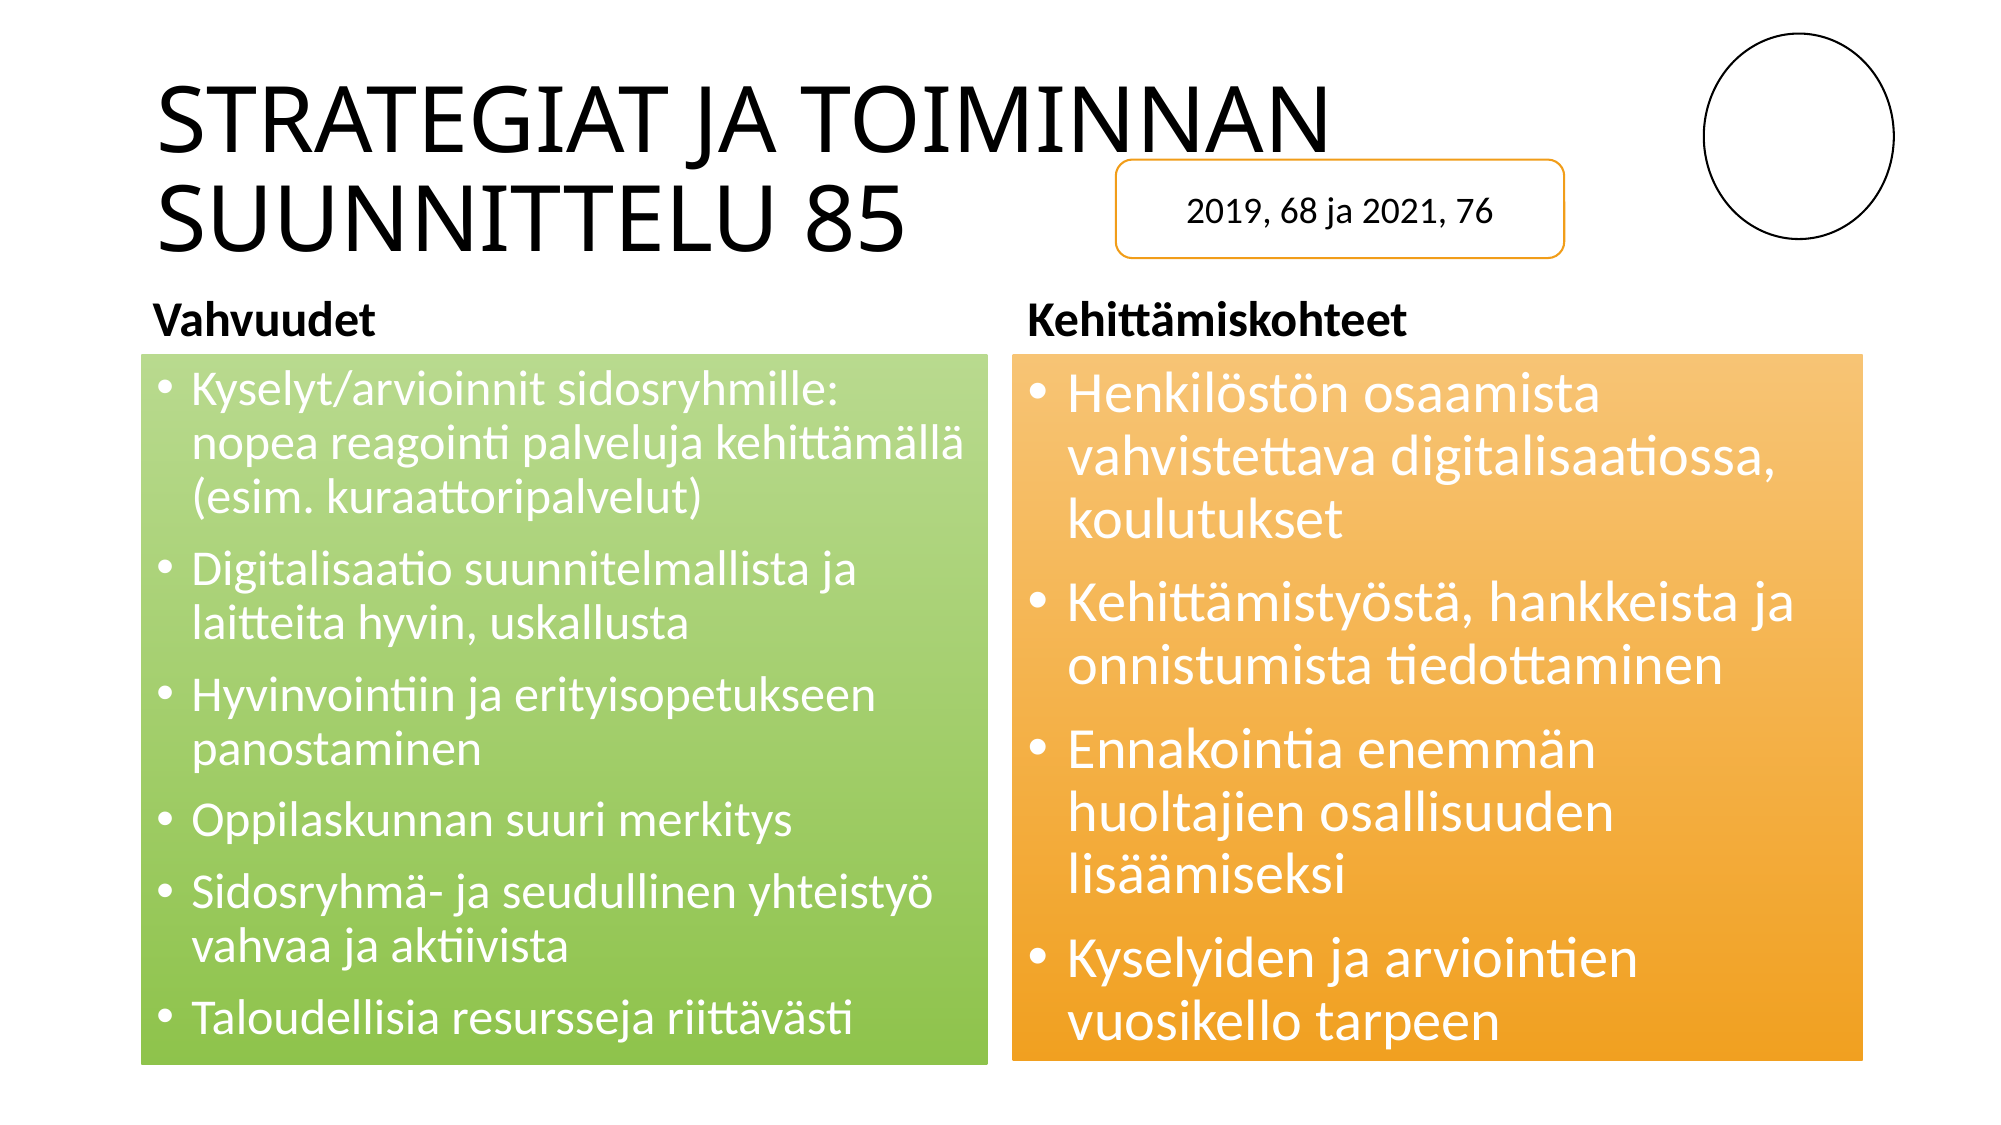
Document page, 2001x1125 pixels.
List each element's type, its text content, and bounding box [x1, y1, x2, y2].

list Henkilöstön osaamista vahvistettava digitalisaatiossa, koulutukset Kehittämistyöstä, hankkeista ja onnistumista tiedottaminen Ennakointia enemmän huoltajien osallisuuden lisäämiseksi Kyselyiden ja arviointien vuosikello tarpeen [1012, 354, 1863, 1061]
list Kehittämiskohteet [1012, 275, 1863, 354]
text_box [1702, 32, 1895, 241]
list Kyselyt/arvioinnit sidosryhmille: nopea reagointi palveluja kehittämällä (esim. kuraattoripalvelut) Digitalisaatio suunnitelmallista ja laitteita hyvin, uskallusta Hyvinvointiin ja erityisopetukseen panostaminen Oppilaskunnan suuri merkitys Sidosryhmä- ja seudullinen yhteistyö vahvaa ja aktiivista Taloudellisia resursseja riittävästi [141, 354, 988, 1066]
list Vahvuudet [137, 275, 984, 355]
title STRATEGIAT JA TOIMINNAN SUUNNITTELU 85 [141, 63, 1867, 282]
text_box 2019, 68 ja 2021, 76 [1114, 158, 1566, 260]
